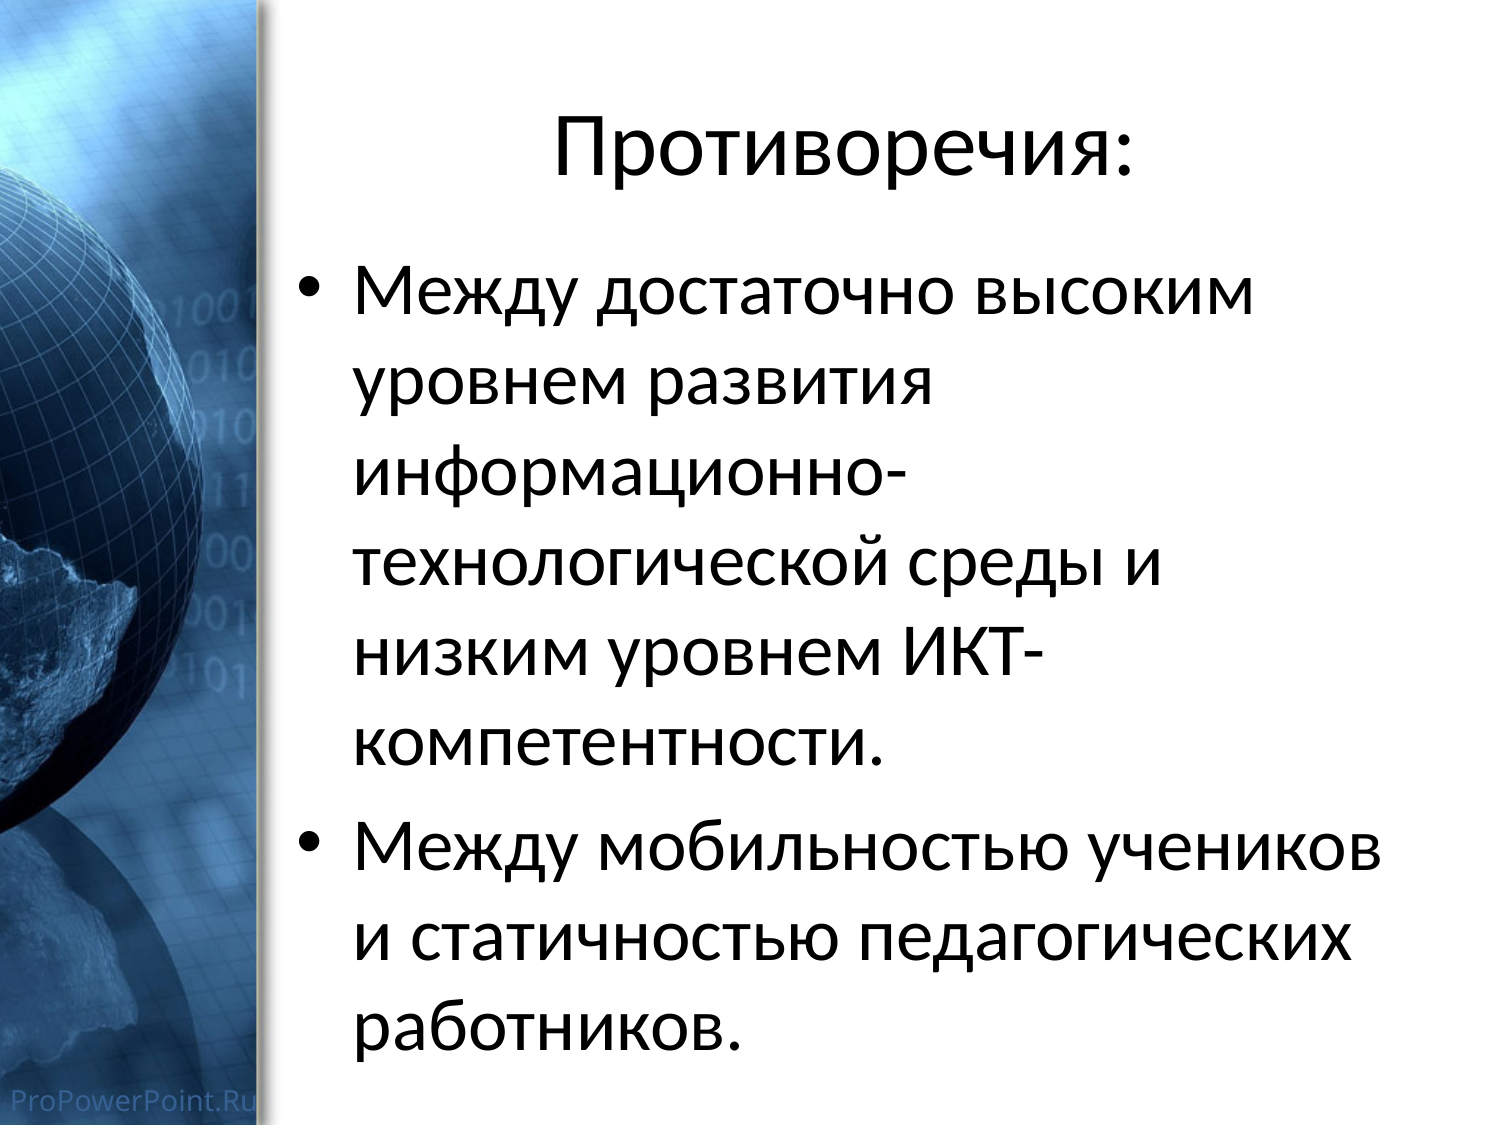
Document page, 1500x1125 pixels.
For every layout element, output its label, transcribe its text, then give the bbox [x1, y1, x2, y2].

title Противоречия: [265, 44, 1426, 233]
list Между достаточно высоким уровнем развития информационно-технологической среды и низким уровнем ИКТ-компетентности. Между мобильностью учеников и статичностью педагогических работников. [281, 232, 1430, 1041]
picture [0, 0, 1500, 1125]
